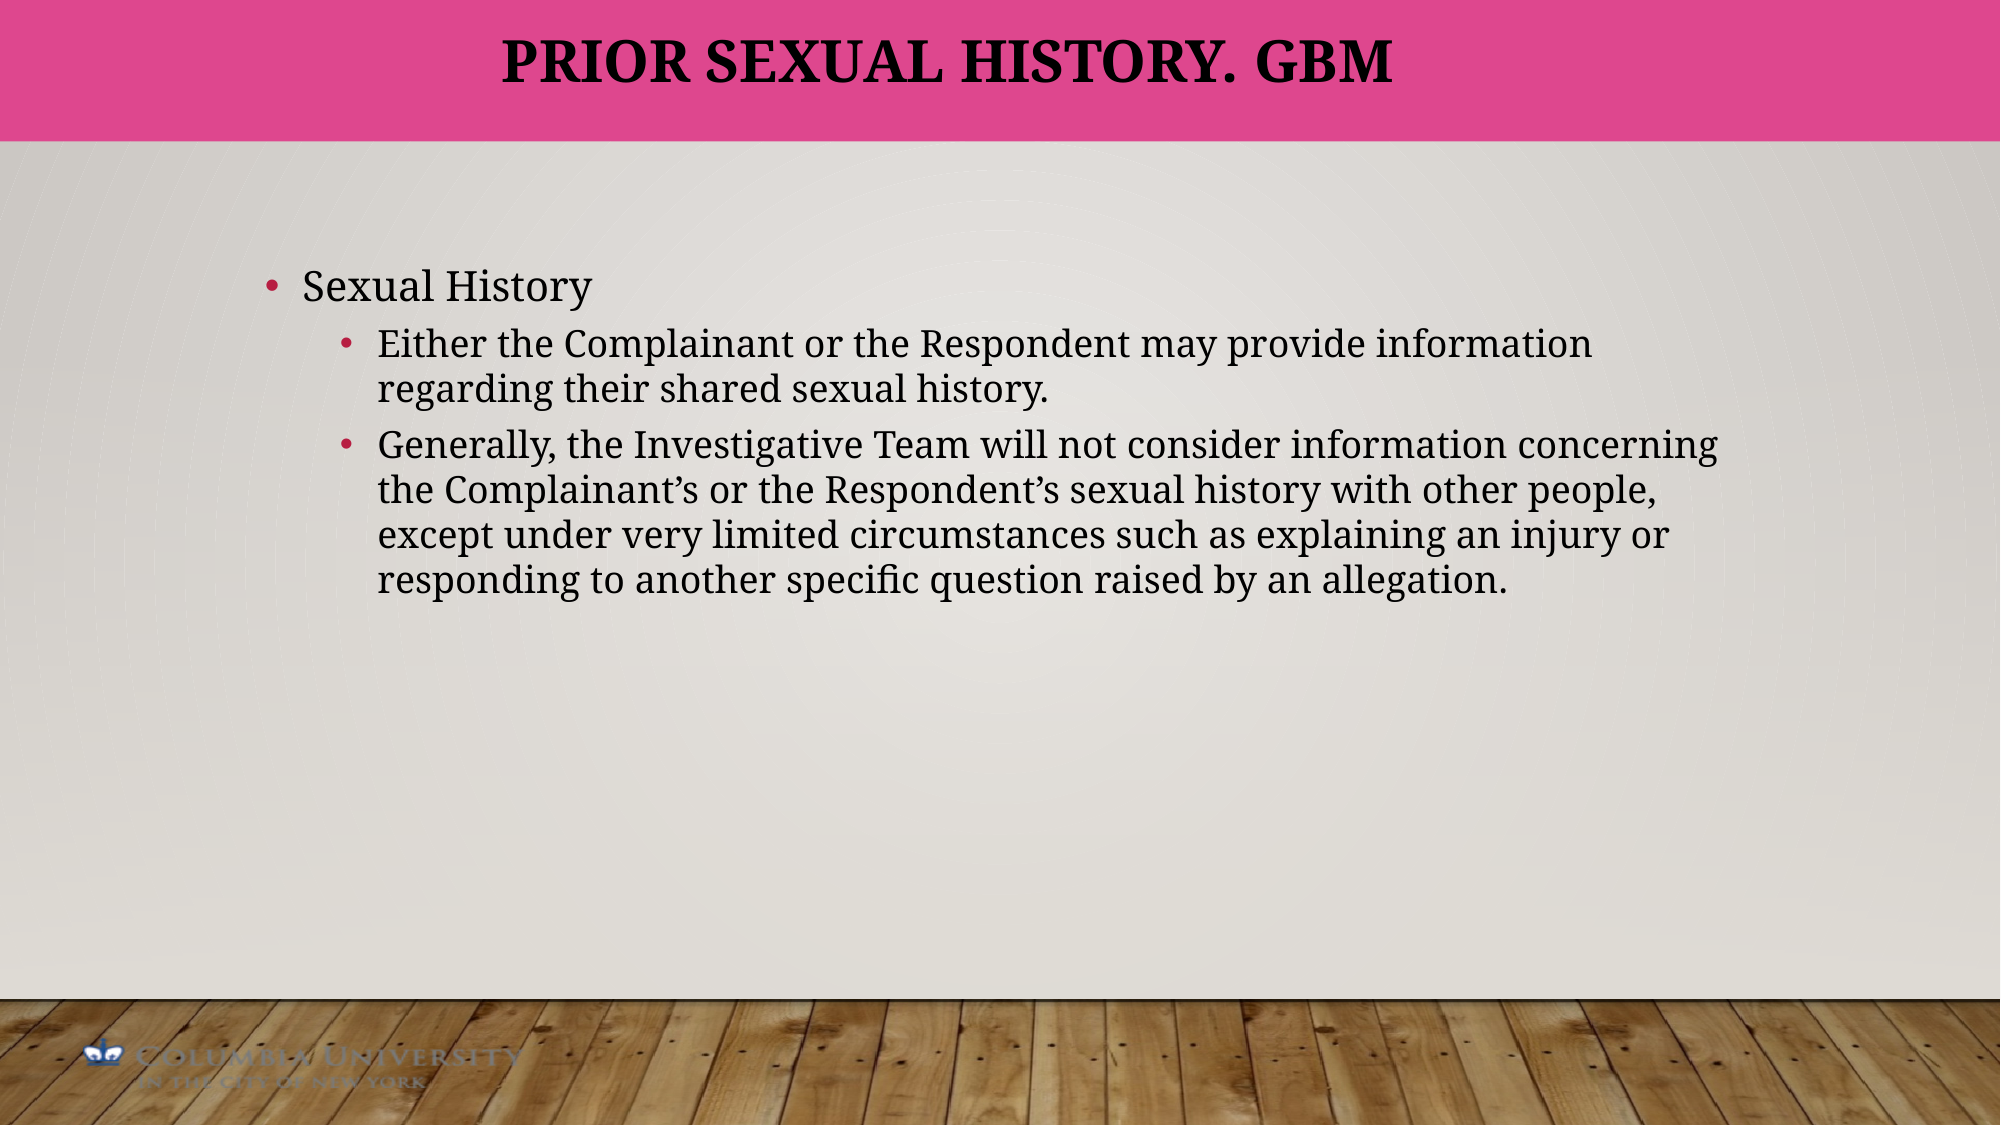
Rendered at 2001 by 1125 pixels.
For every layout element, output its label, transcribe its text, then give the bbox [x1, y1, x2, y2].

title Prior Sexual history. GBM [486, 24, 1565, 242]
list Sexual History Either the Complainant or the Respondent may provide information regarding their shared sexual history. Generally, the Investigative Team will not consider information concerning the Complainant’s or the Respondent’s sexual history with other people, except under very limited circumstances such as explaining an injury or responding to another specific question raised by an allegation. [249, 242, 1750, 897]
picture [0, 999, 2000, 1125]
